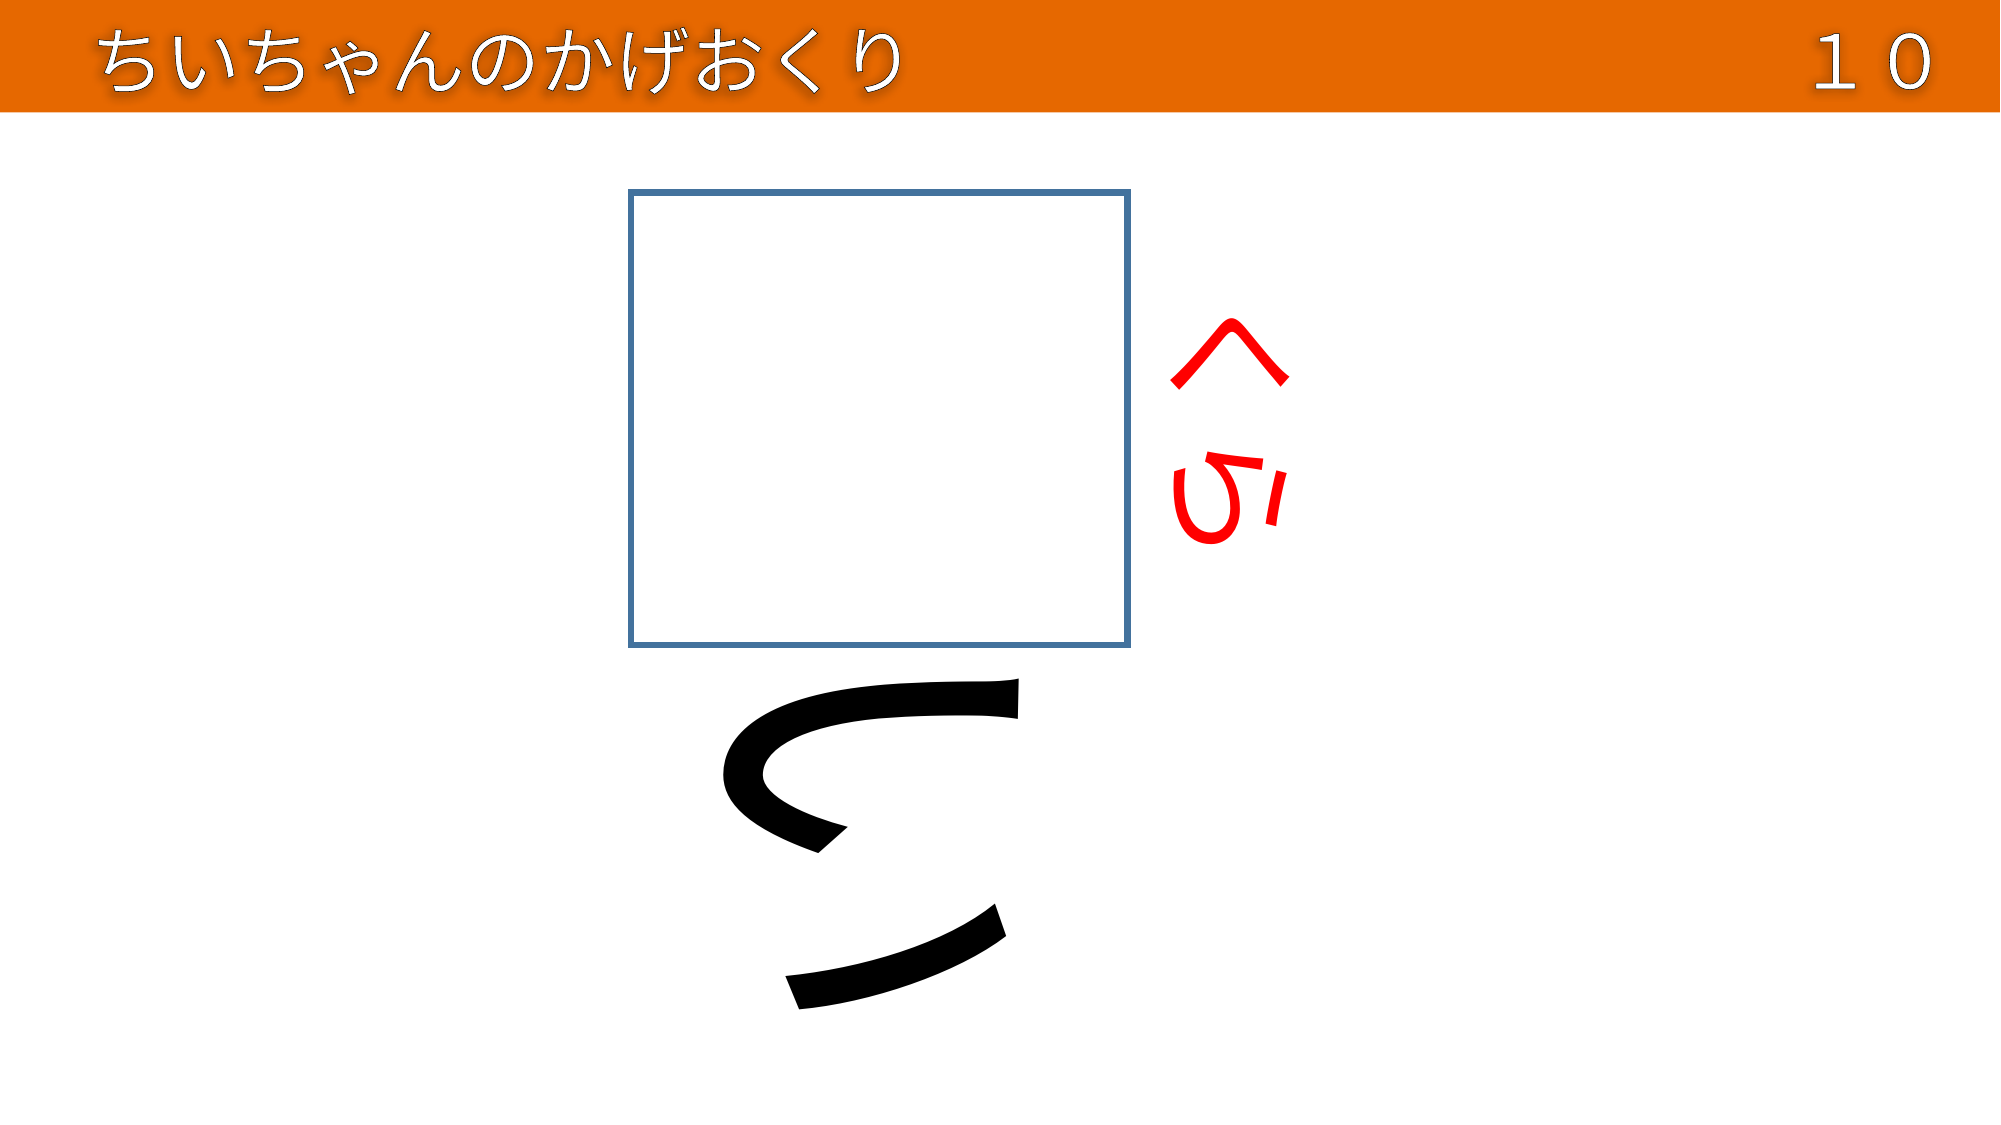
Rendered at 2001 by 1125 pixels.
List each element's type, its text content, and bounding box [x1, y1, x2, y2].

text_box くら [1152, 275, 1325, 569]
text_box ちいちゃんのかげおくり [75, 6, 1402, 112]
text_box [0, 0, 2000, 113]
text_box 暗い [616, 195, 1152, 1125]
text_box [630, 191, 1129, 646]
text_box １０ [1782, 6, 1963, 112]
